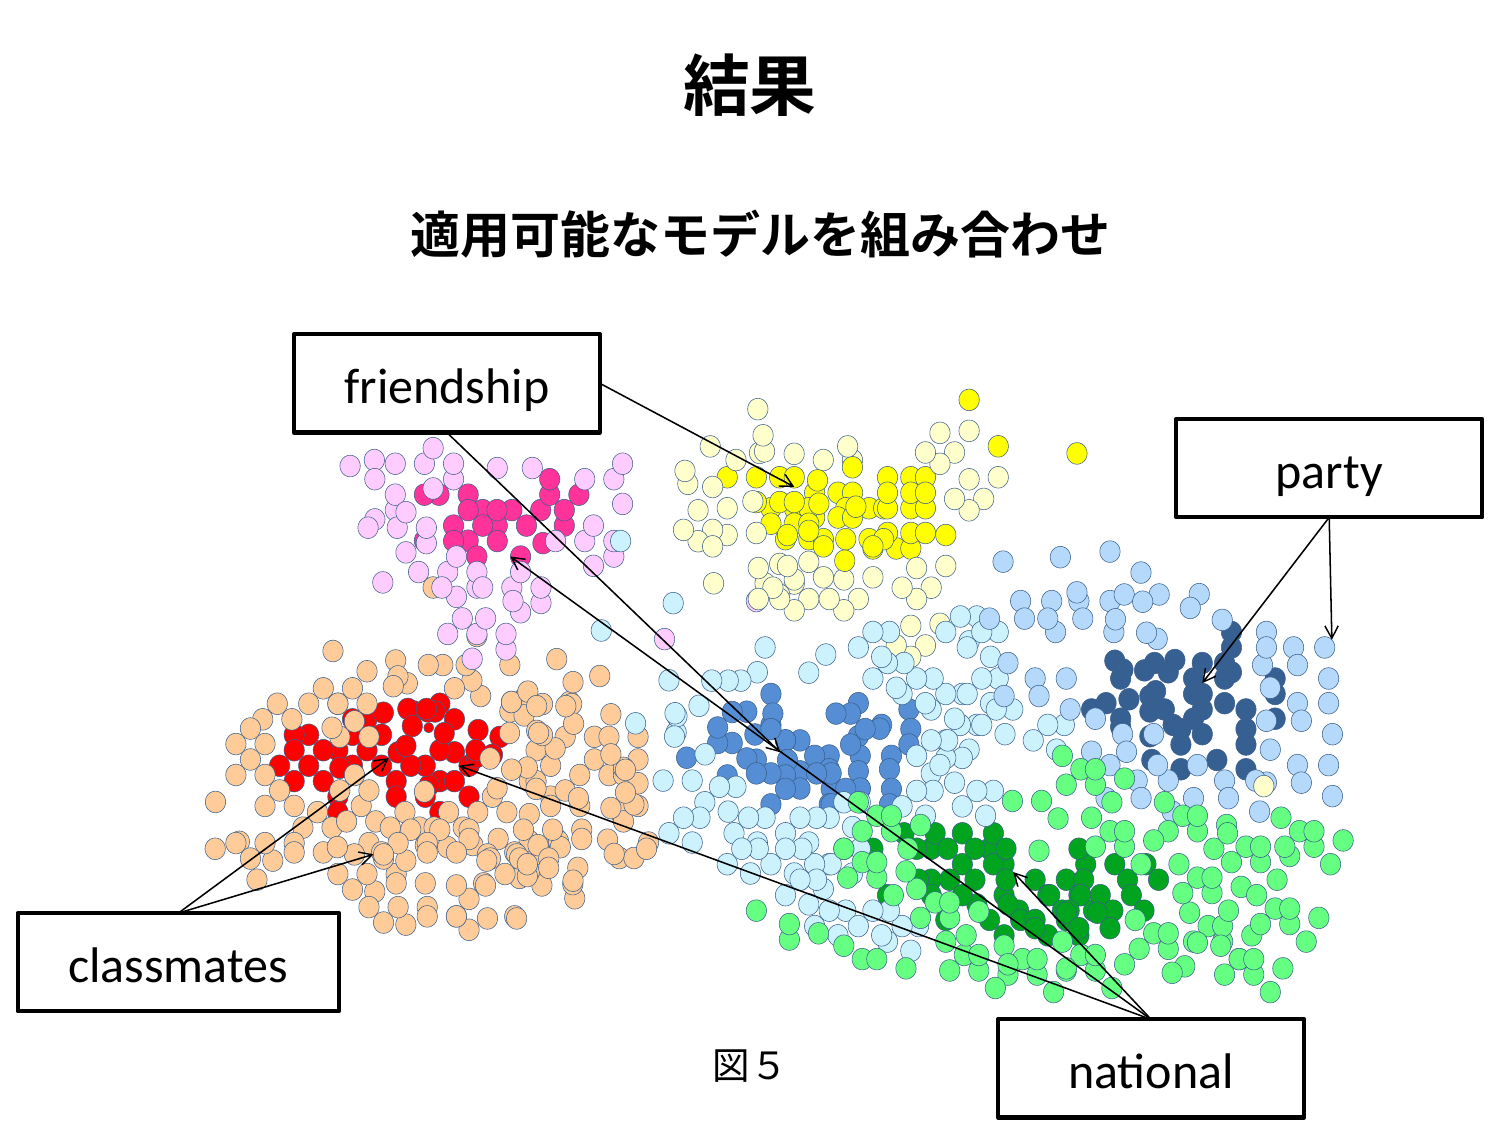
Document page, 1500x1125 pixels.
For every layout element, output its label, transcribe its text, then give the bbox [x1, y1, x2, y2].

text_box 適用可能なモデルを組み合わせ [395, 196, 1353, 271]
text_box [17, 334, 1483, 1118]
title 結果 [75, 19, 1425, 149]
